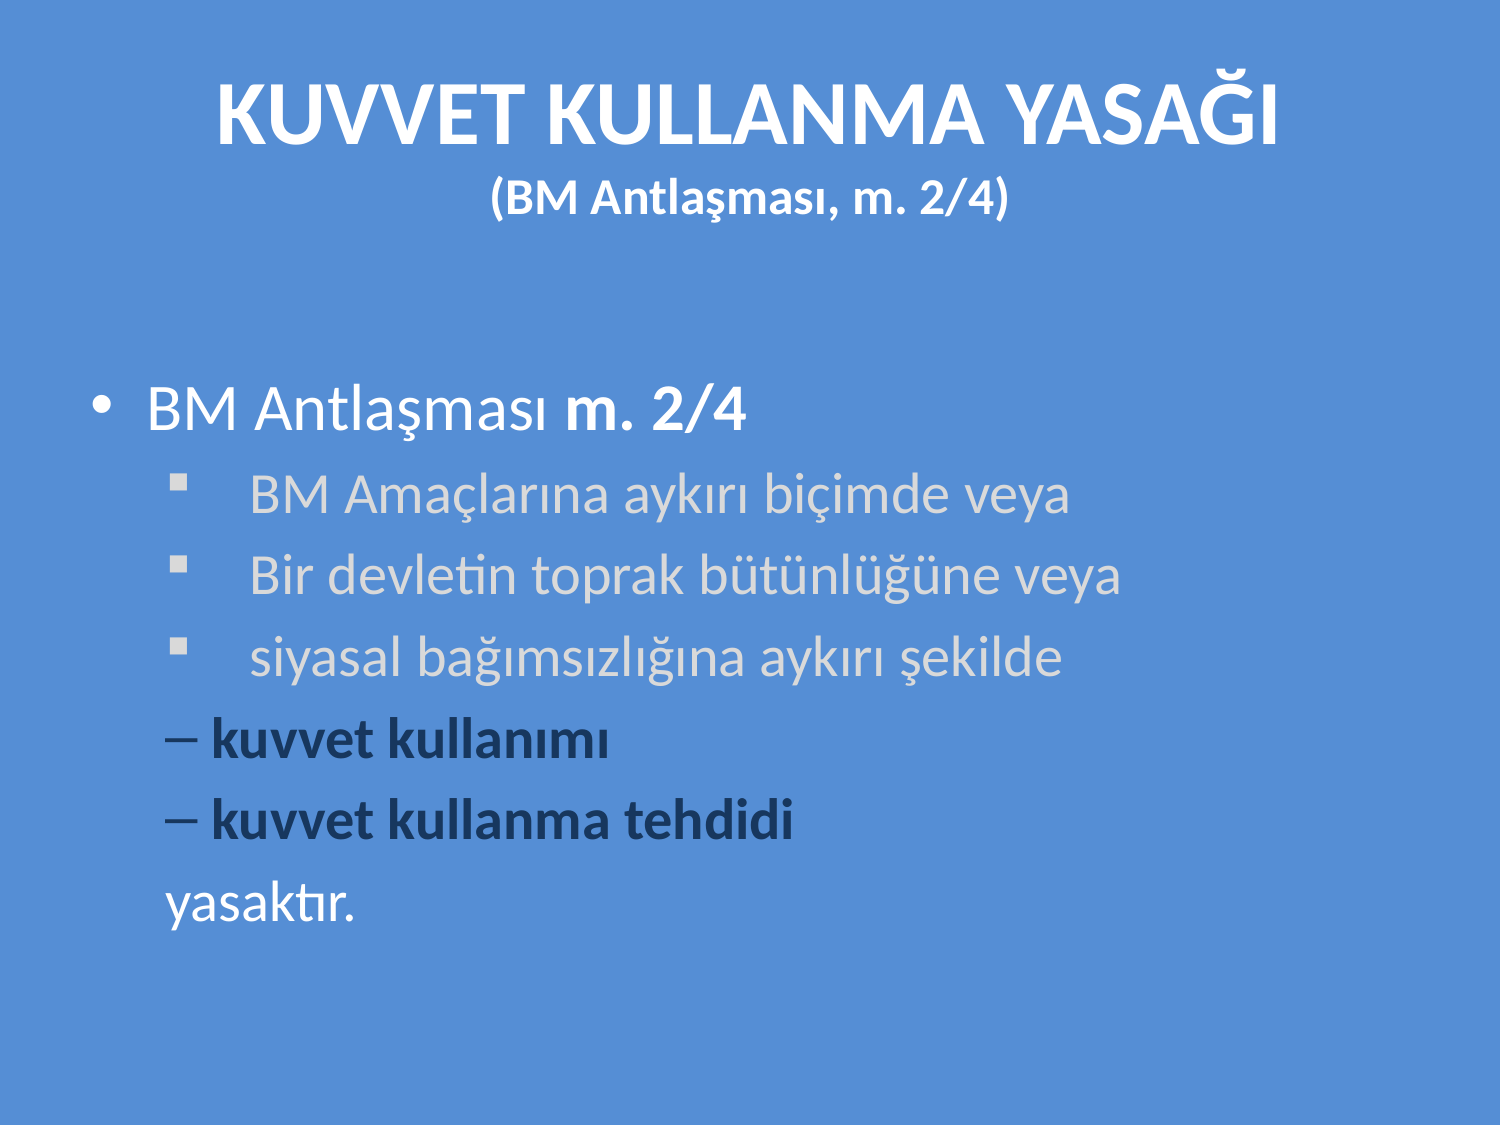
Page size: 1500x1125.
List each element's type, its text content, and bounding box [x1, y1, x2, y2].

title KUVVET KULLANMA YASAĞI (BM Antlaşması, m. 2/4) [75, 45, 1425, 233]
list BM Antlaşması m. 2/4 BM Amaçlarına aykırı biçimde veya Bir devletin toprak bütünlüğüne veya siyasal bağımsızlığına aykırı şekilde kuvvet kullanımı kuvvet kullanma tehdidi yasaktır. [75, 262, 1425, 1005]
